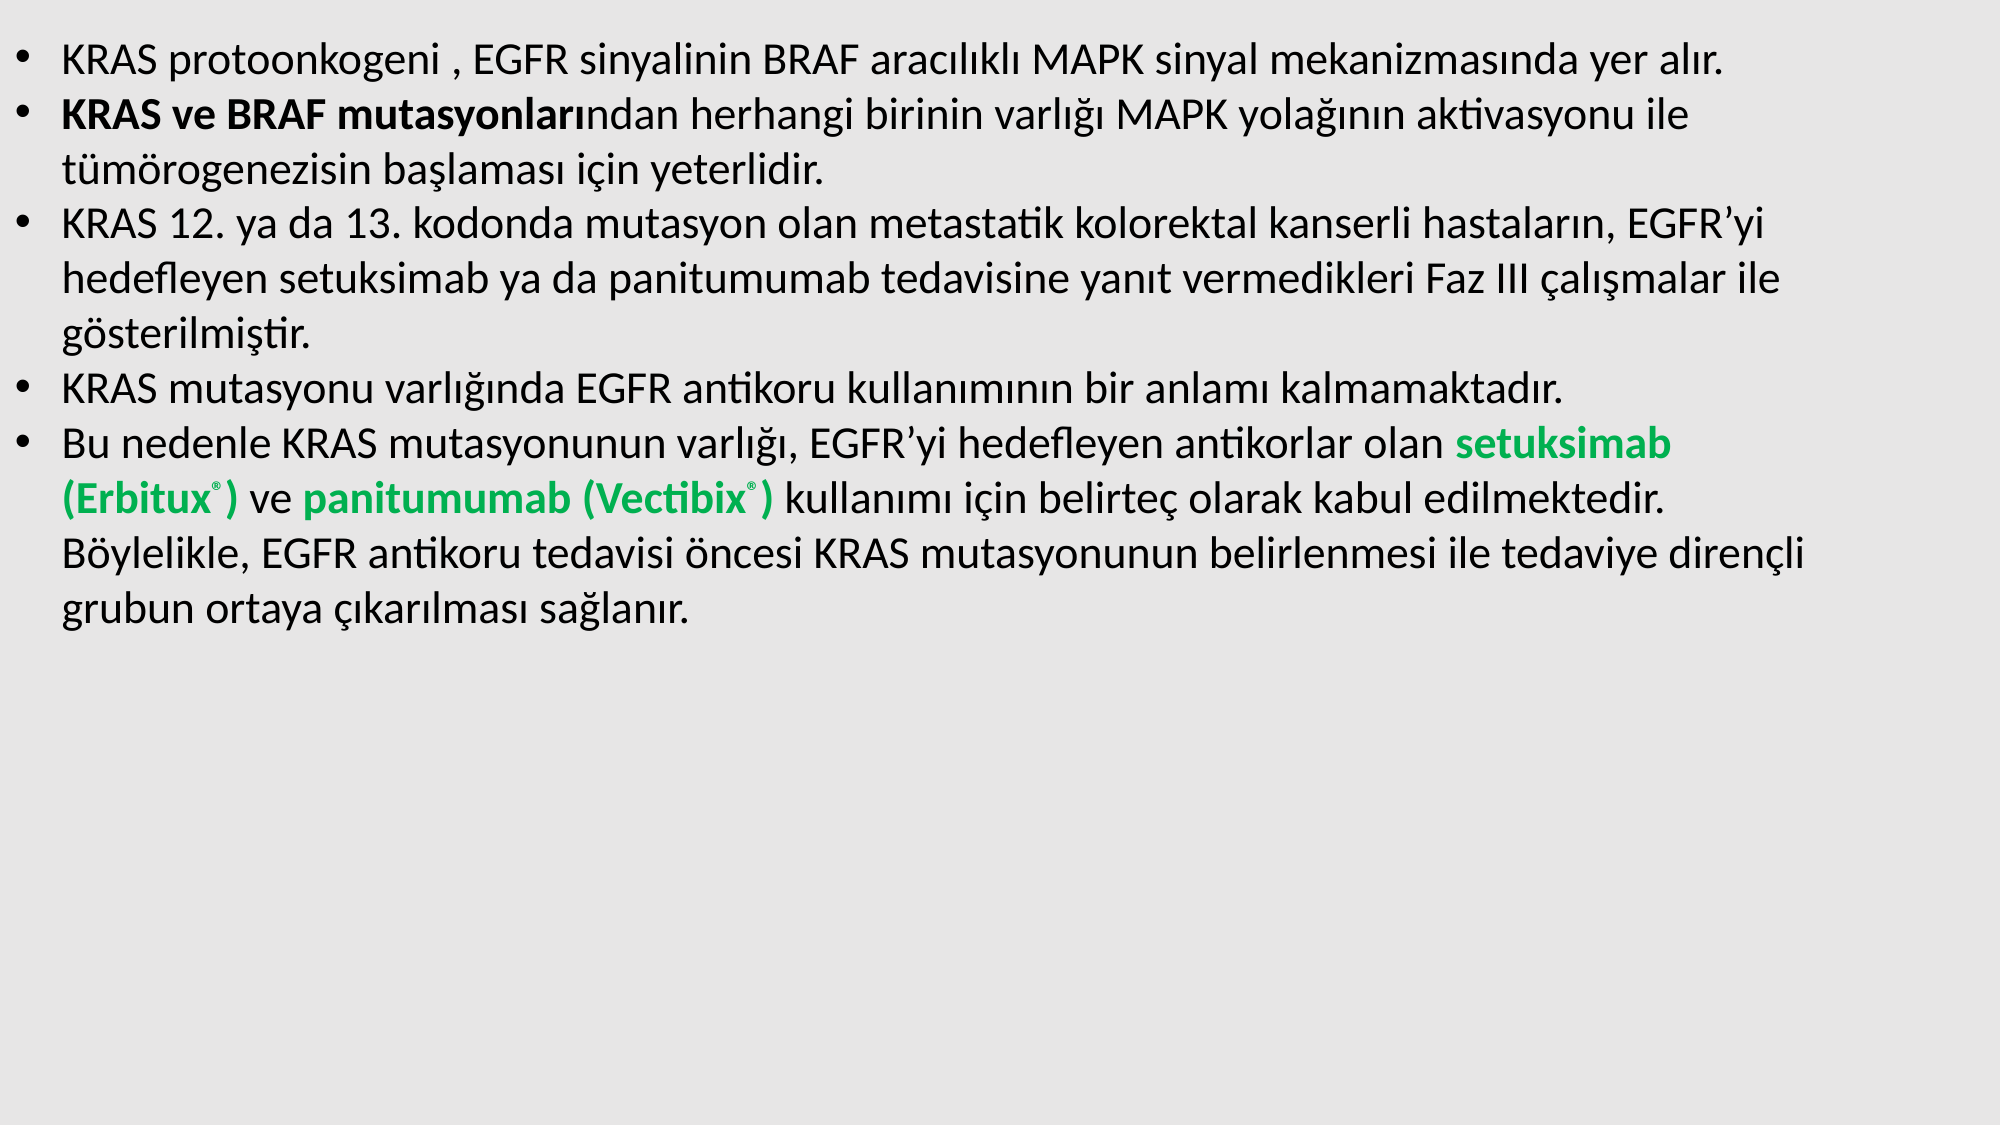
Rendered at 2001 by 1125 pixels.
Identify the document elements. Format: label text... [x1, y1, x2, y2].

text_box KRAS protoonkogeni , EGFR sinyalinin BRAF aracılıklı MAPK sinyal mekanizmasında yer alır. KRAS ve BRAF mutasyonlarından herhangi birinin varlığı MAPK yolağının aktivasyonu ile tümörogenezisin başlaması için yeterlidir. KRAS 12. ya da 13. kodonda mutasyon olan metastatik kolorektal kanserli hastaların, EGFR’yi hedefleyen setuksimab ya da panitumumab tedavisine yanıt vermedikleri Faz III çalışmalar ile gösterilmiştir. KRAS mutasyonu varlığında EGFR antikoru kullanımının bir anlamı kalmamaktadır. Bu nedenle KRAS mutasyonunun varlığı, EGFR’yi hedefleyen antikorlar olan setuksimab (Erbitux®) ve panitumumab (Vectibix®) kullanımı için belirteç olarak kabul edilmektedir. Böylelikle, EGFR antikoru tedavisi öncesi KRAS mutasyonunun belirlenmesi ile tedaviye dirençli grubun ortaya çıkarılması sağlanır. [0, 0, 1824, 786]
